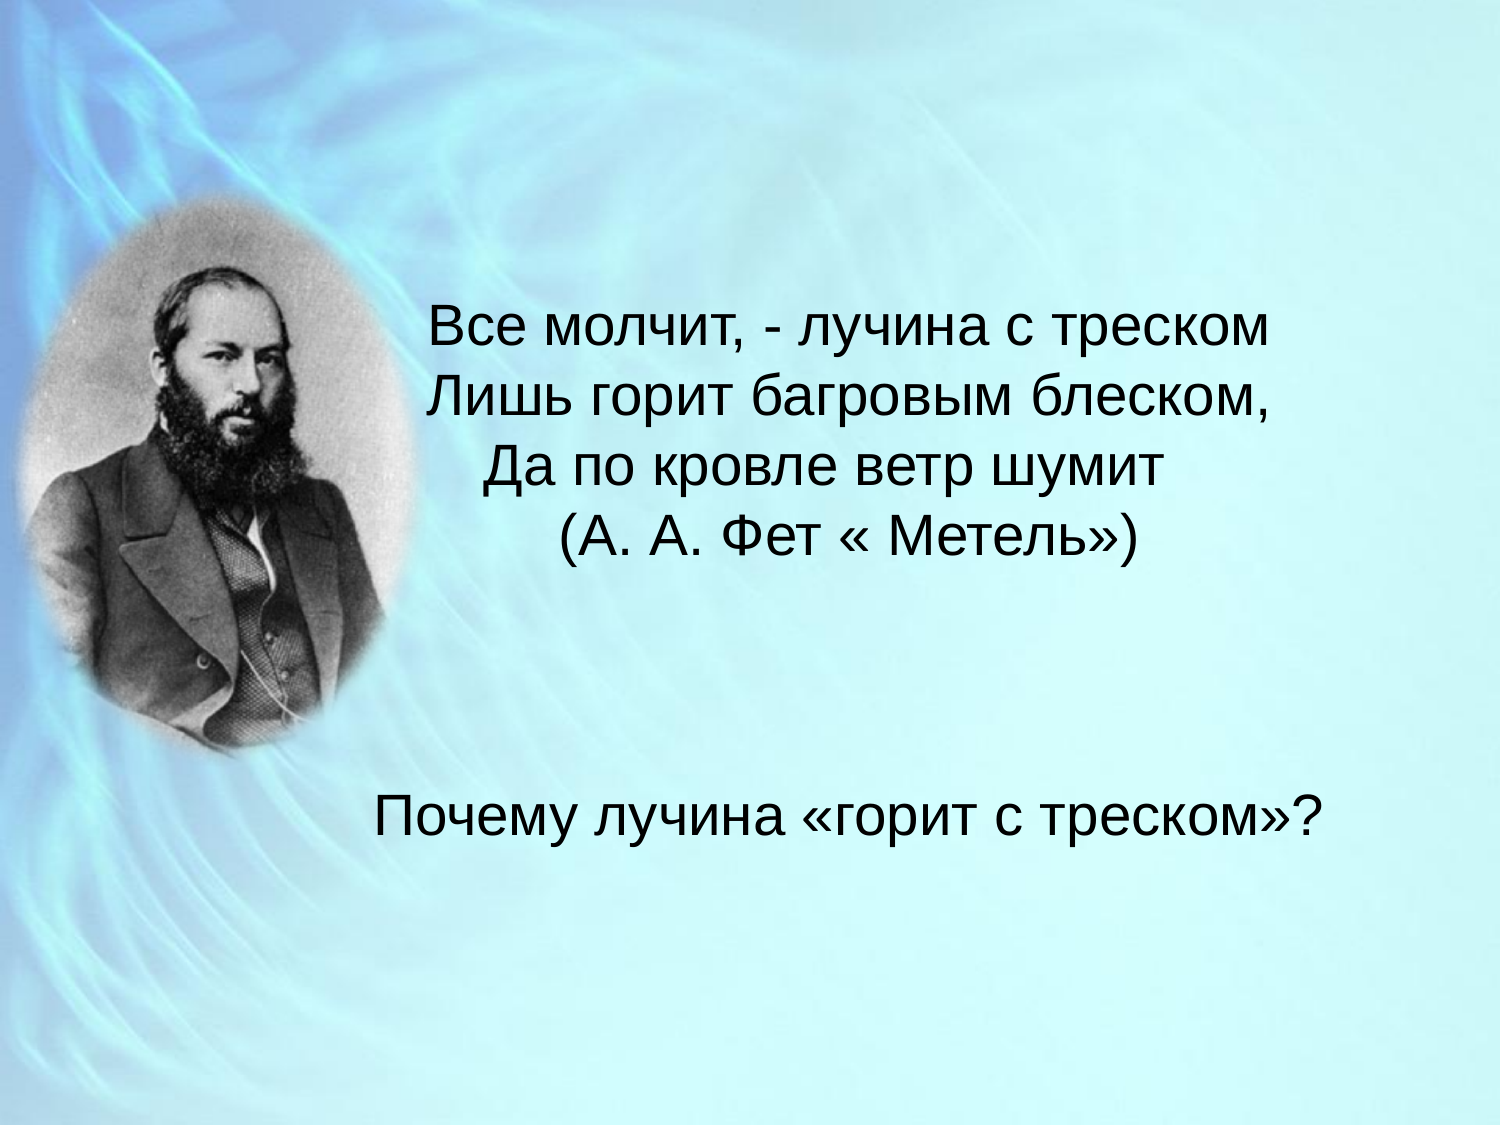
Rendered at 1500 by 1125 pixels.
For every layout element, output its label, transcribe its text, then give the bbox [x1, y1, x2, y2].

text_box Все молчит, - лучина с треском Лишь горит багровым блеском, Да по кровле ветр шумит (А. А. Фет « Метель») Почему лучина «горит с треском»? [242, 280, 1456, 855]
picture [0, 0, 1500, 1125]
